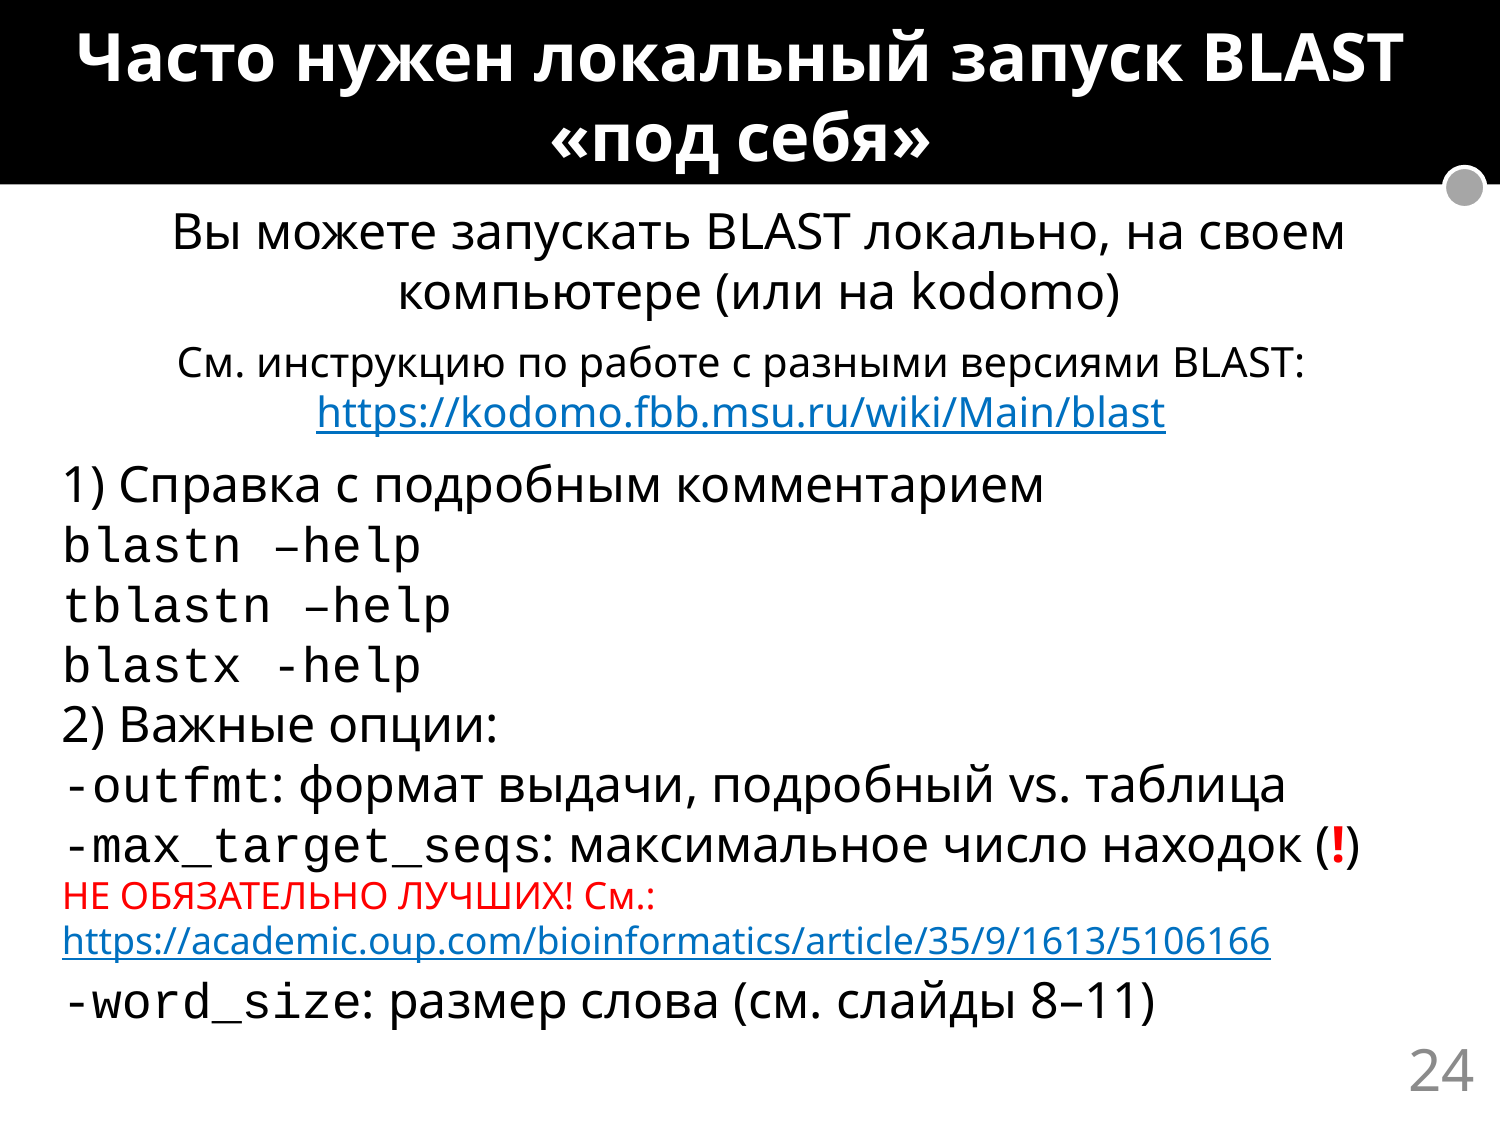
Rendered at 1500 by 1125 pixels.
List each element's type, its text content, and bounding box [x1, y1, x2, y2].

text_box 1) Справка с подробным комментарием blastn –help tblastn –help blastx -help 2) Важные опции: -outfmt: формат выдачи, подробный vs. таблица -max_target_seqs: максимальное число находок (!) НЕ ОБЯЗАТЕЛЬНО ЛУЧШИХ! См.: https://academic.oup.com/bioinformatics/article/35/9/1613/5106166 -word_size: размер слова (см. слайды 8–11) [47, 444, 1459, 1036]
slide_number 24 [1139, 1042, 1490, 1103]
text_box См. инструкцию по работе с разными версиями BLAST: https://kodomo.fbb.msu.ru/wiki/Main/blast [121, 328, 1362, 444]
text_box Вы можете запускать BLAST локально, на своем компьютере (или на kodomo) [76, 192, 1442, 328]
text_box Часто нужен локальный запуск BLAST «под себя» [11, 7, 1471, 182]
